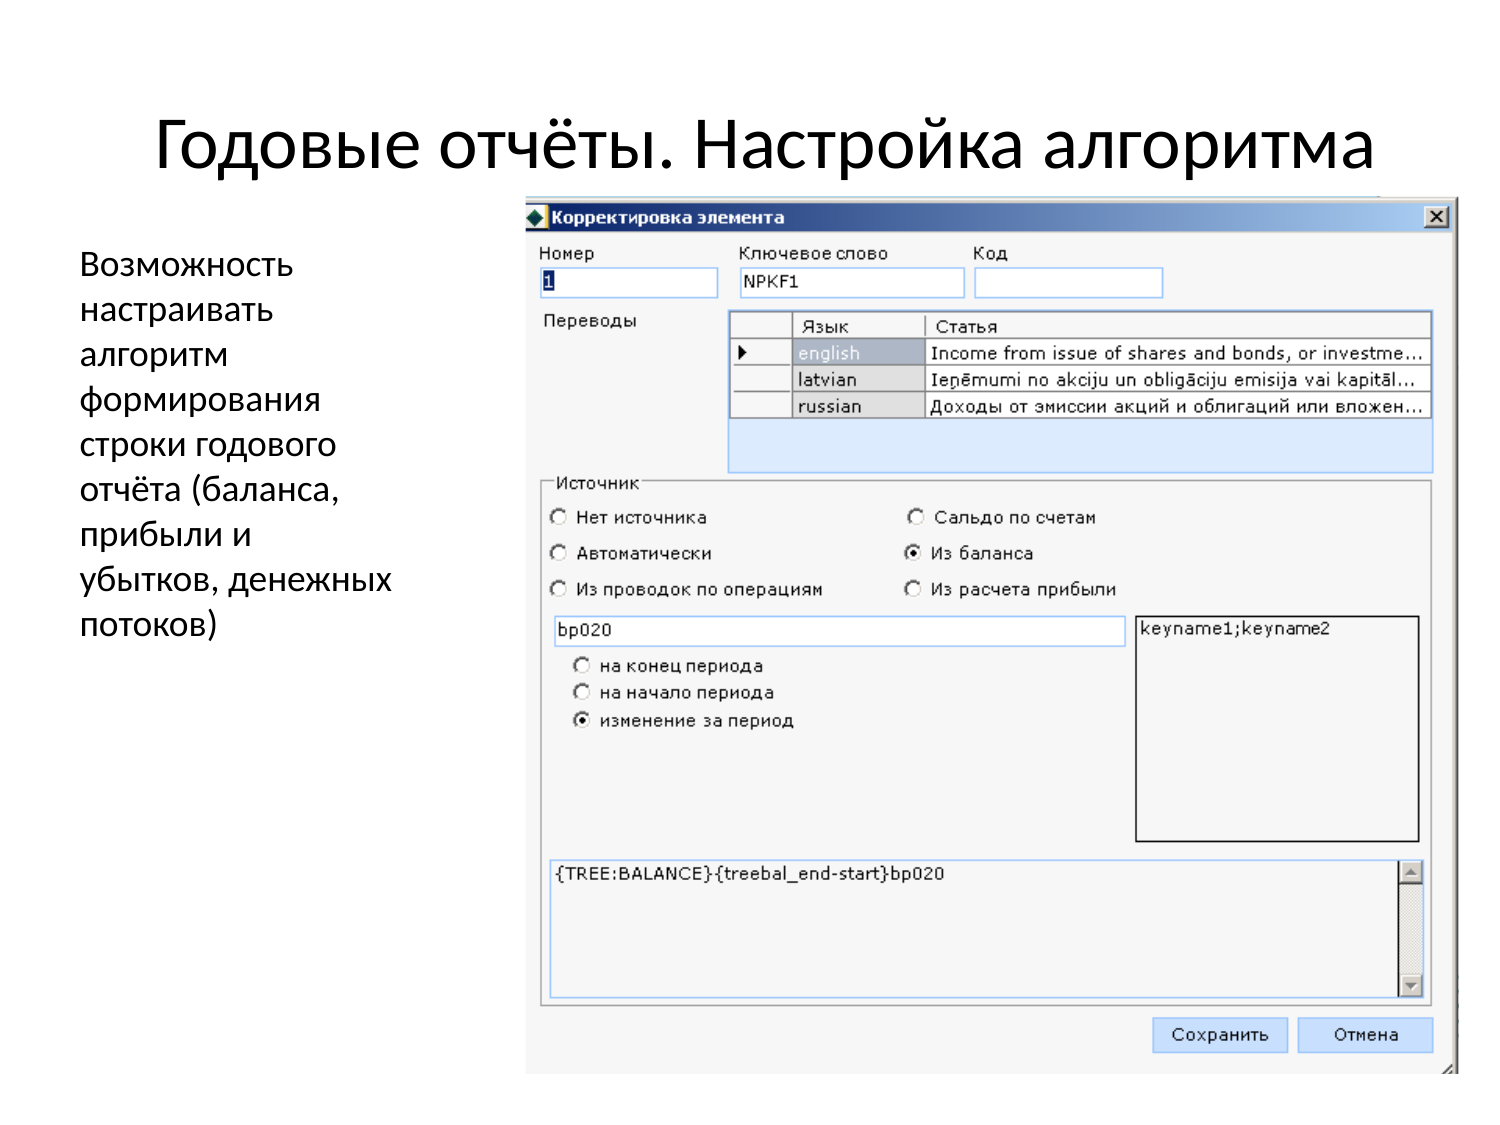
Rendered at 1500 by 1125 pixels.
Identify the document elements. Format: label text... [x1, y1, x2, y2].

text_box Возможность настраивать алгоритм формирования строки годового отчёта (баланса, прибыли и убытков, денежных потоков) [64, 231, 408, 652]
picture [525, 195, 1459, 1074]
title Годовые отчёты. Настройка алгоритма [75, 45, 1459, 233]
